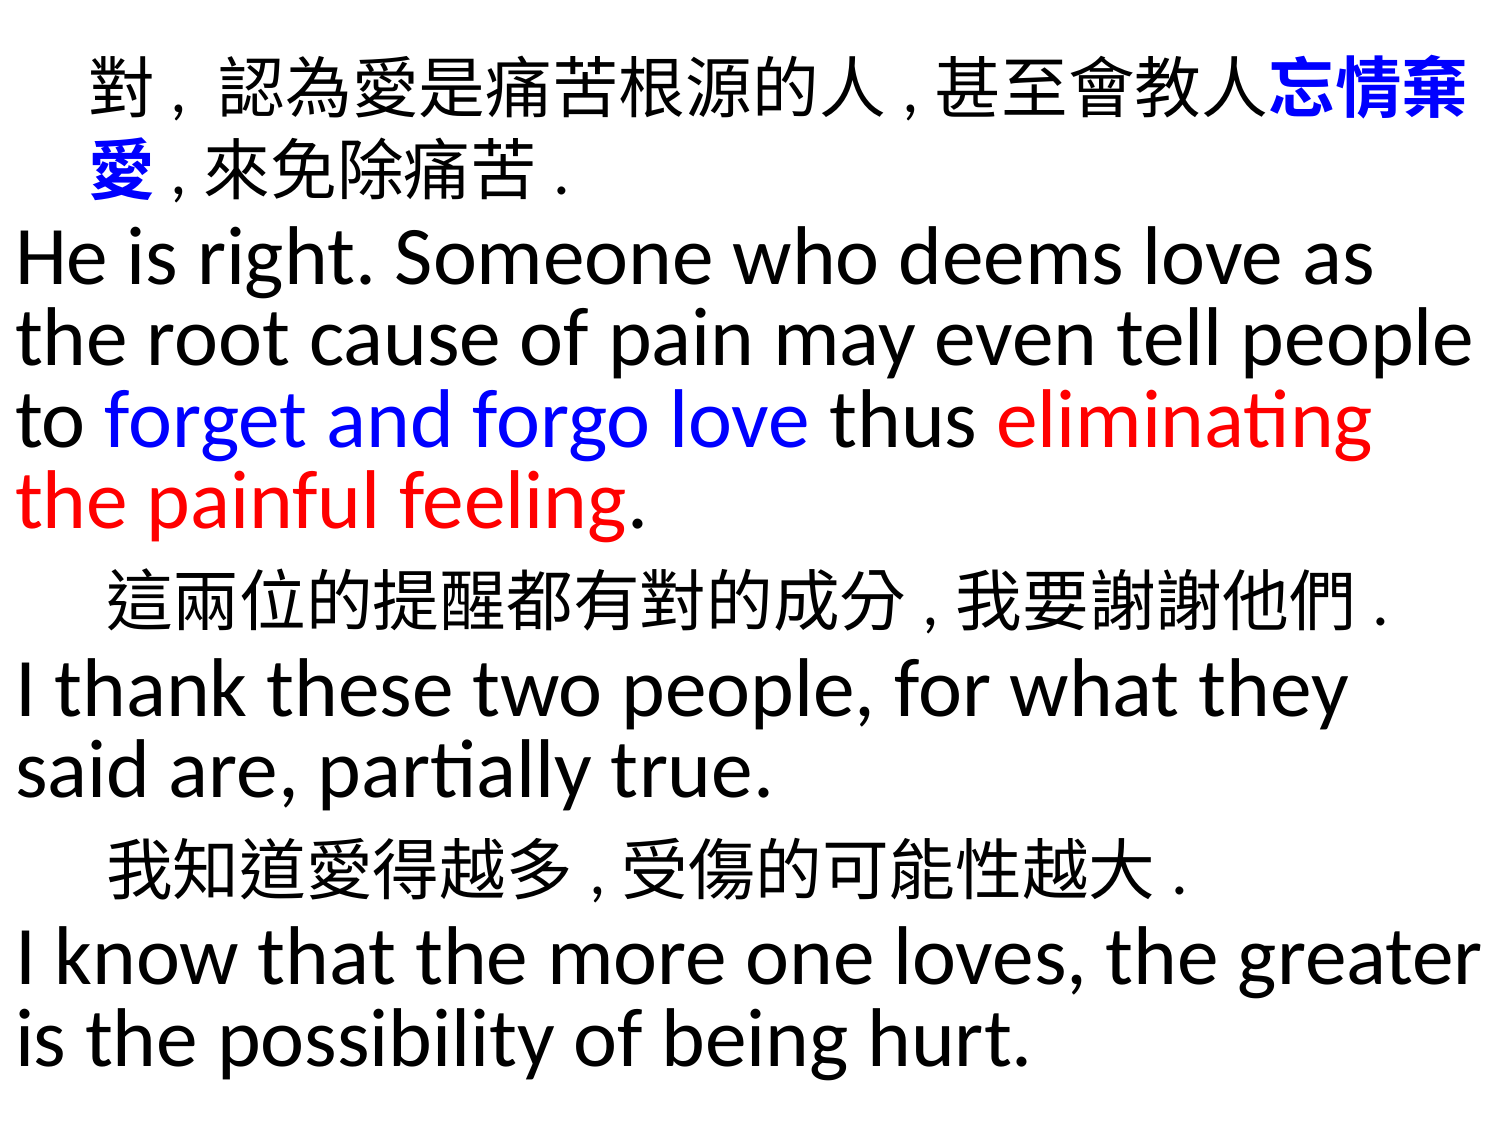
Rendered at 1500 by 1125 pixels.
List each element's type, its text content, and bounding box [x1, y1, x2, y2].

subtitle 對, 認為愛是痛苦根源的人,甚至會教人忘情棄愛,來免除痛苦. He is right. Someone who deems love as the root cause of pain may even tell people to forget and forgo love thus eliminating the painful feeling. 這兩位的提醒都有對的成分,我要謝謝他們. I thank these two people, for what they said are, partially true. 我知道愛得越多,受傷的可能性越大. I know that the more one loves, the greater is the possibility of being hurt. [0, 0, 1500, 1125]
